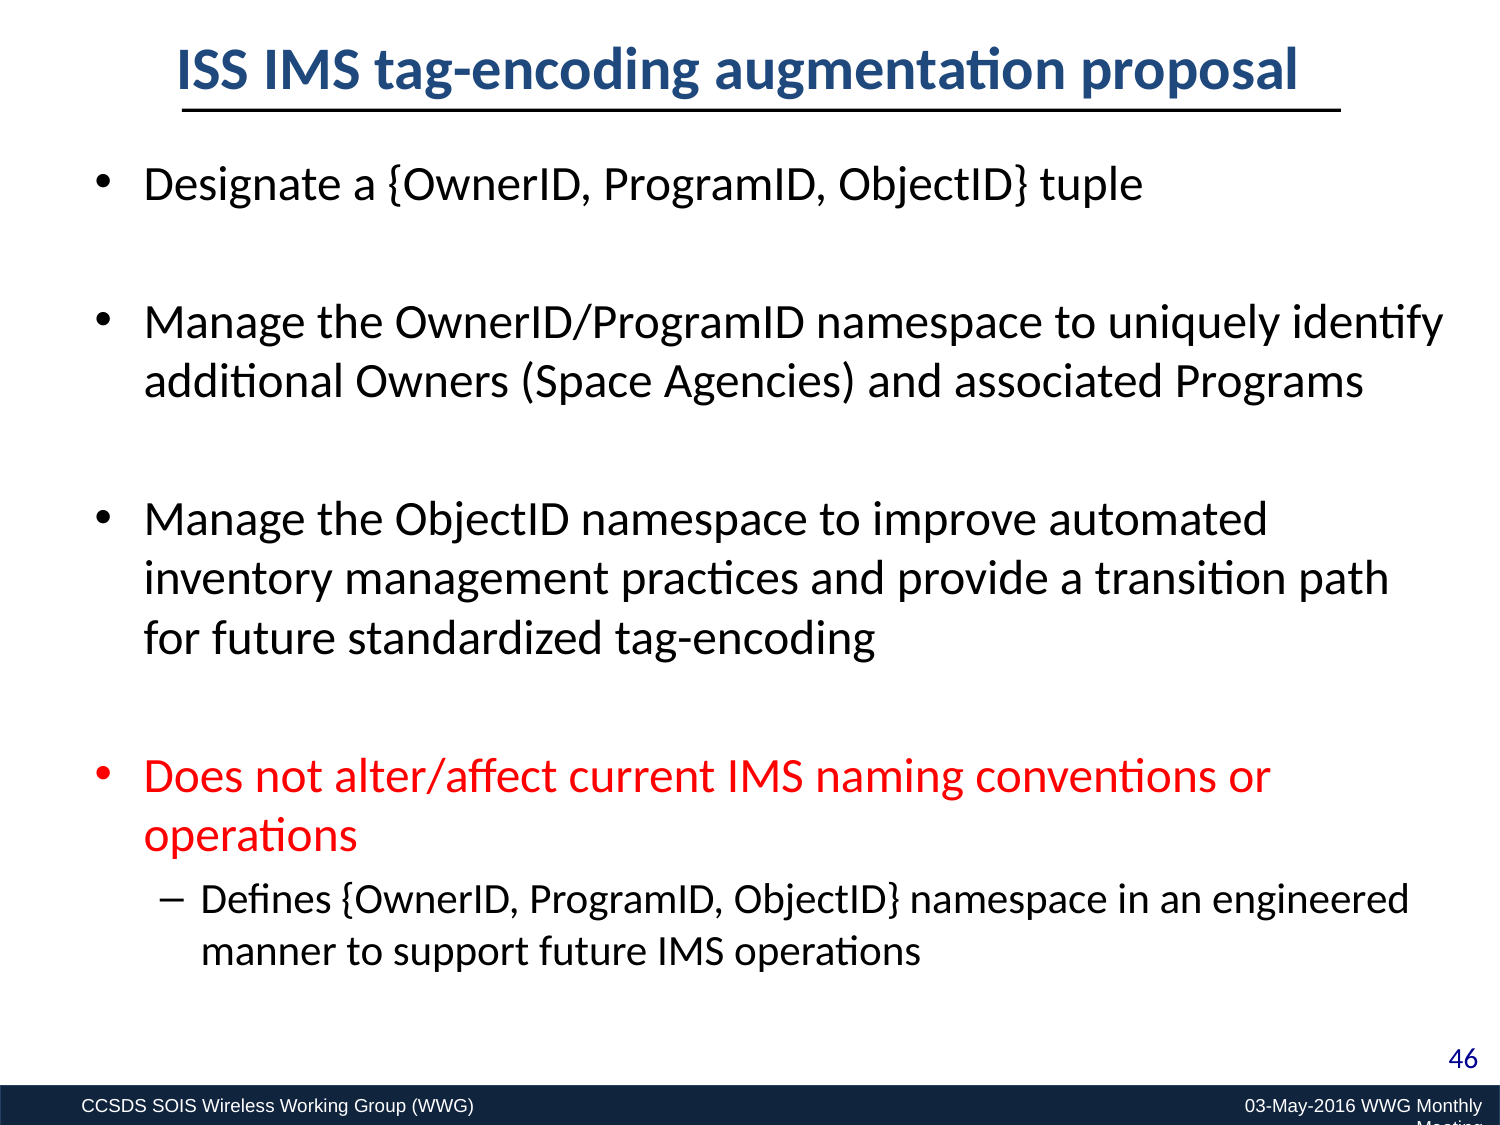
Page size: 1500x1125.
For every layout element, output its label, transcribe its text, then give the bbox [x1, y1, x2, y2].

list Designate a {OwnerID, ProgramID, ObjectID} tuple Manage the OwnerID/ProgramID namespace to uniquely identify additional Owners (Space Agencies) and associated Programs Manage the ObjectID namespace to improve automated inventory management practices and provide a transition path for future standardized tag-encoding Does not alter/affect current IMS naming conventions or operations Defines {OwnerID, ProgramID, ObjectID} namespace in an engineered manner to support future IMS operations [79, 143, 1466, 1048]
text_box ISS IMS tag-encoding augmentation proposal [162, 22, 1315, 108]
